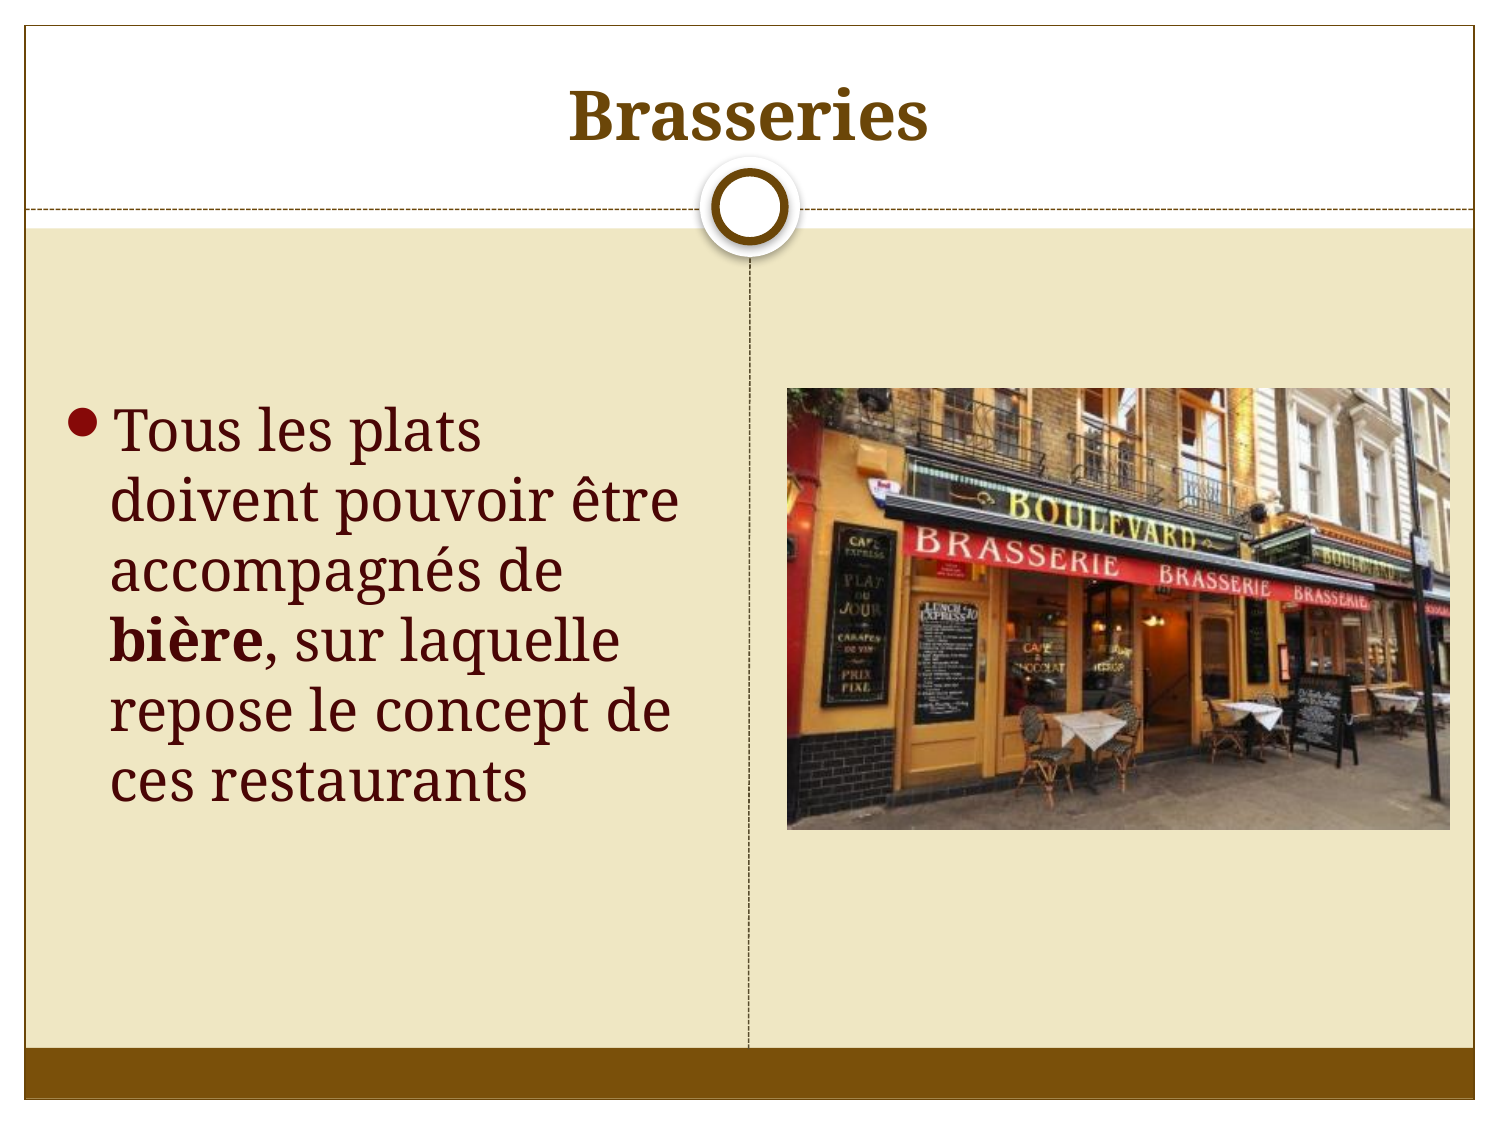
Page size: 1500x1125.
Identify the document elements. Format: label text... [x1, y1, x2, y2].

title Brasseries [49, 37, 1450, 162]
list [787, 224, 1451, 994]
list Tous les plats doivent pouvoir être accompagnés de bière, sur laquelle repose le concept de ces restaurants [49, 386, 712, 847]
